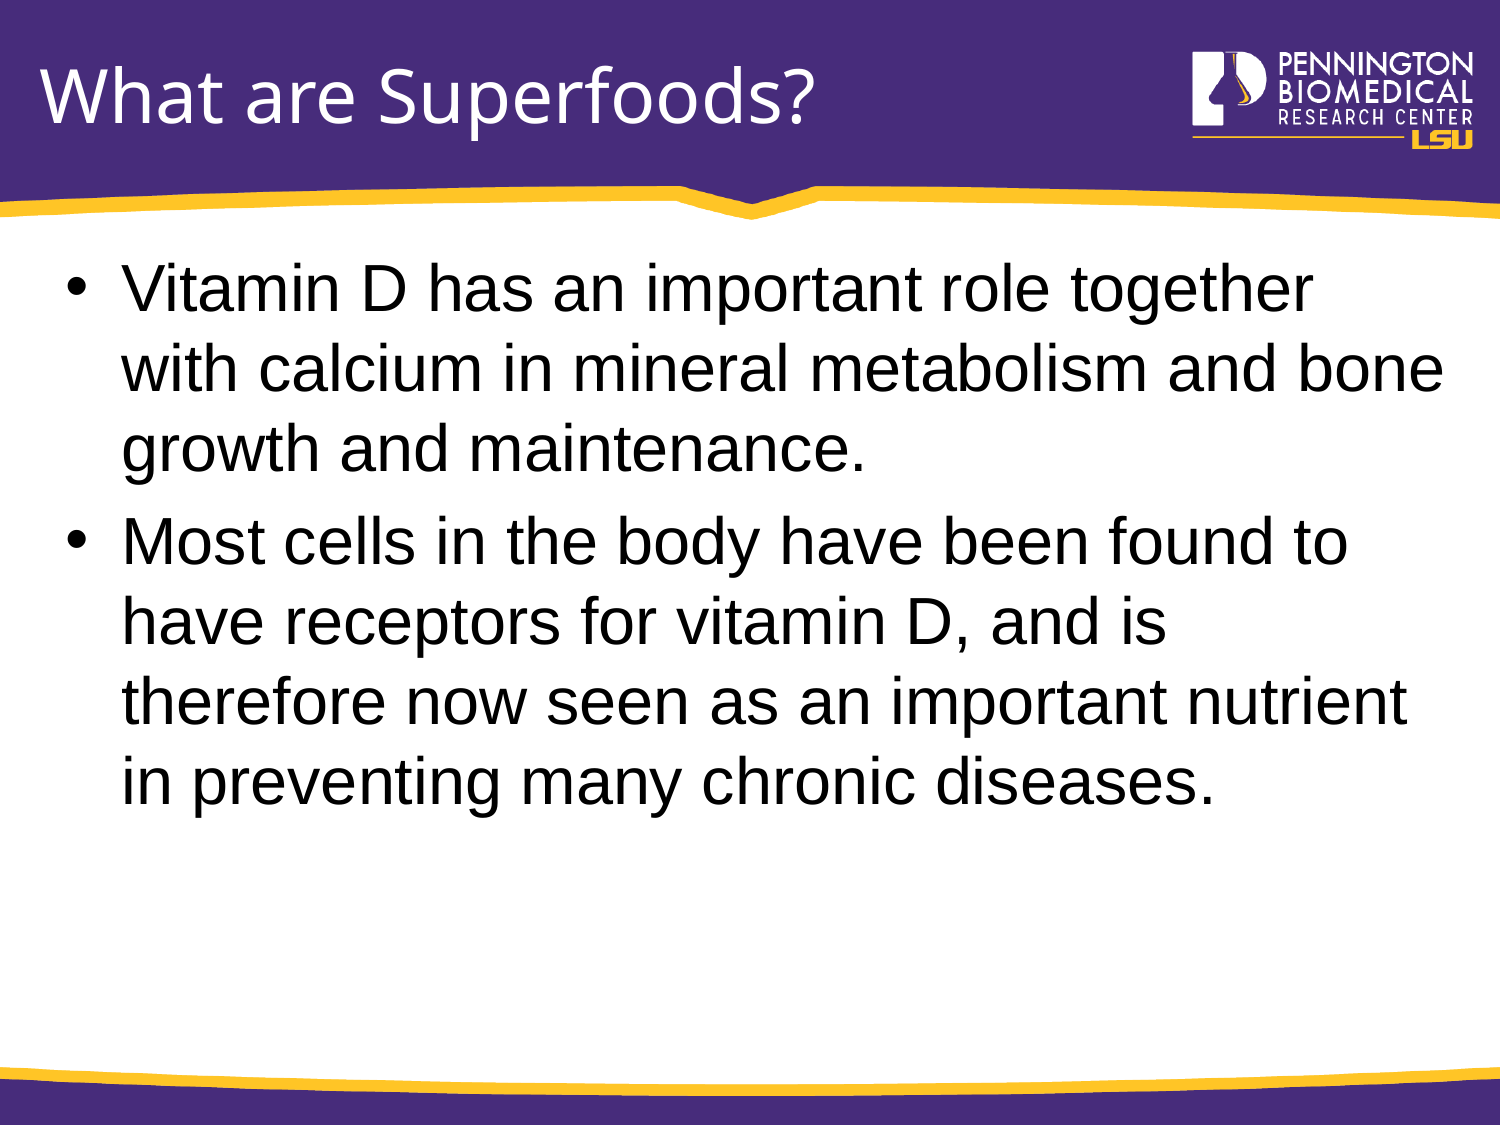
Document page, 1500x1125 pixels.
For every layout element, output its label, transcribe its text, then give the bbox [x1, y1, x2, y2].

picture [0, 0, 1500, 1125]
list Vitamin D has an important role together with calcium in mineral metabolism and bone growth and maintenance. Most cells in the body have been found to have receptors for vitamin D, and is therefore now seen as an important nutrient in preventing many chronic diseases. [50, 237, 1463, 1063]
title What are Superfoods? [24, 0, 1188, 188]
